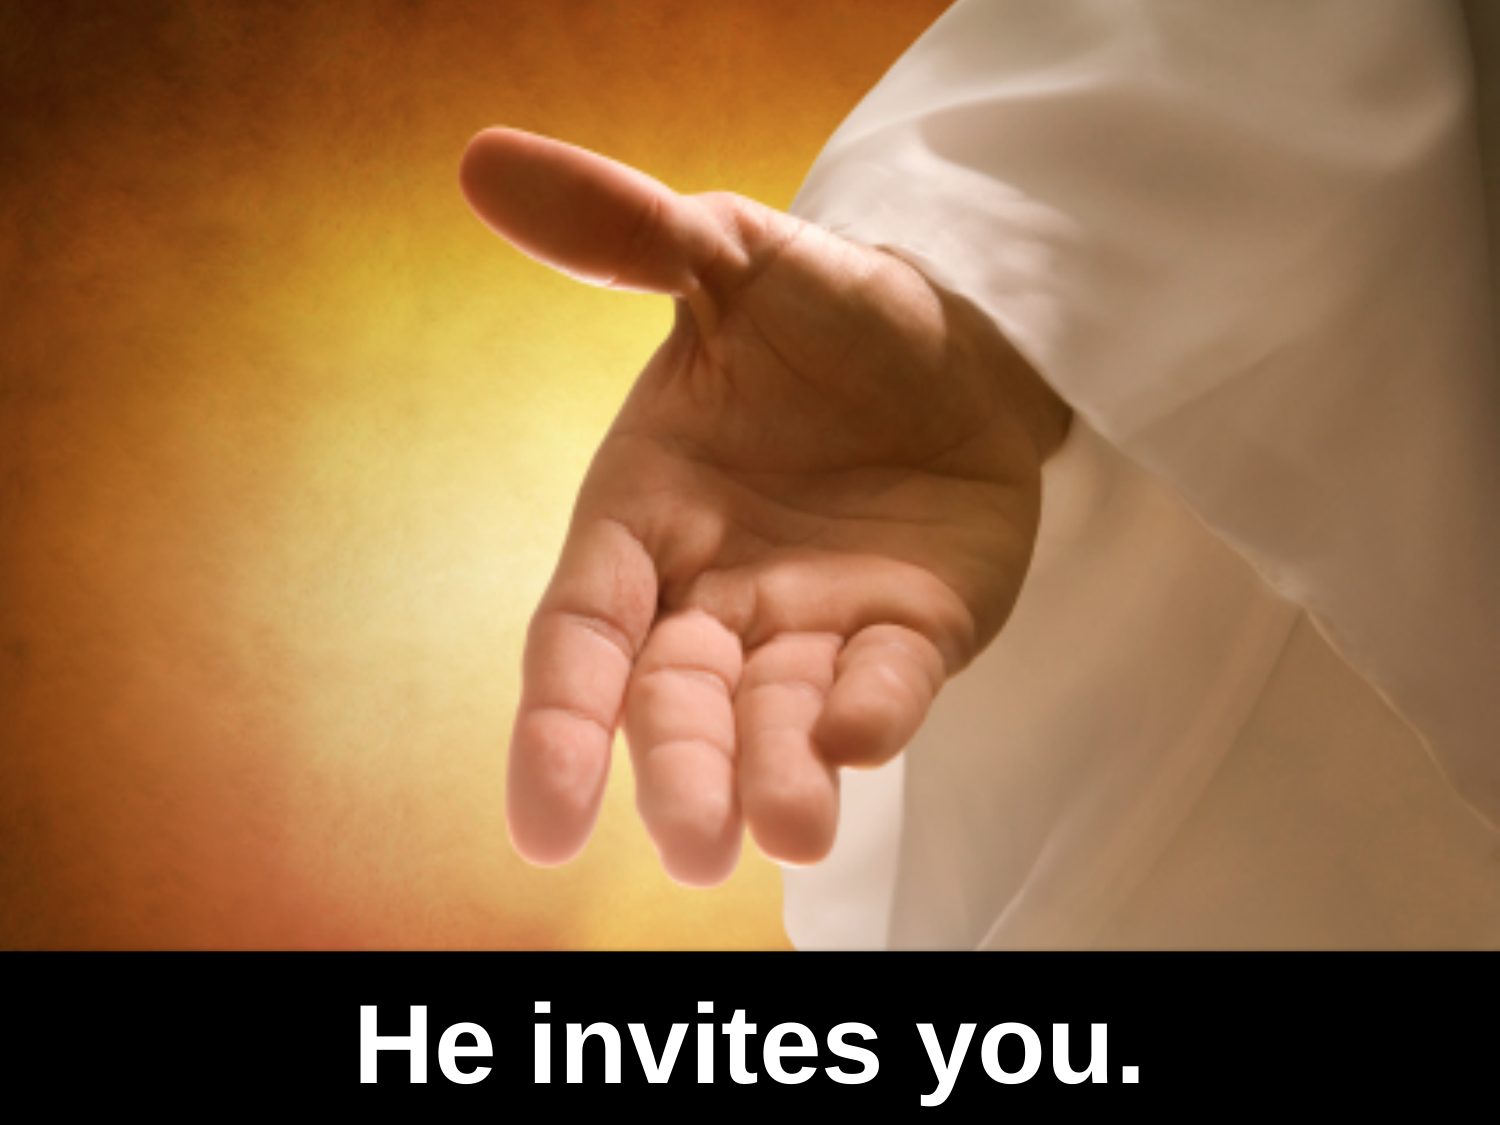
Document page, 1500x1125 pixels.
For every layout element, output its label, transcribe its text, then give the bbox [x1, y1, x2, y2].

title He invites you. [0, 998, 1500, 1125]
picture [0, 0, 1500, 994]
